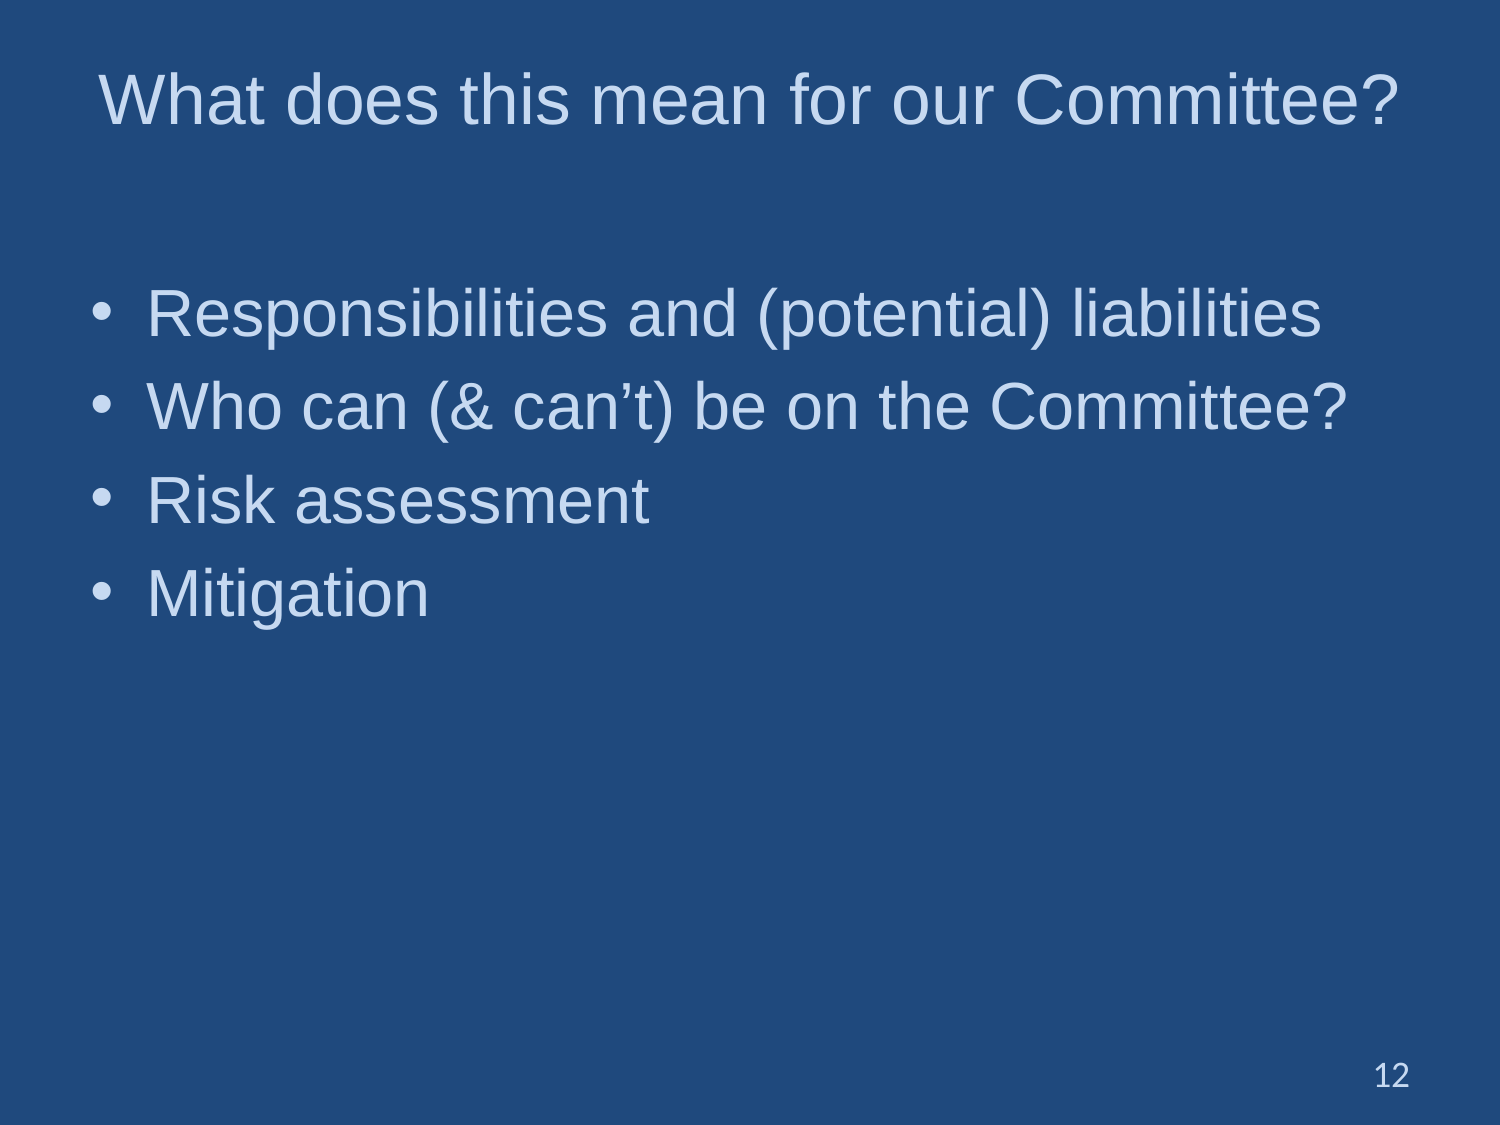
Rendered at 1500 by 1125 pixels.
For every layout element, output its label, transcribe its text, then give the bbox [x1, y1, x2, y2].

list Responsibilities and (potential) liabilities Who can (& can’t) be on the Committee? Risk assessment Mitigation [75, 262, 1425, 764]
title What does this mean for our Committee? [75, 45, 1425, 233]
slide_number 12 [1074, 1042, 1425, 1103]
